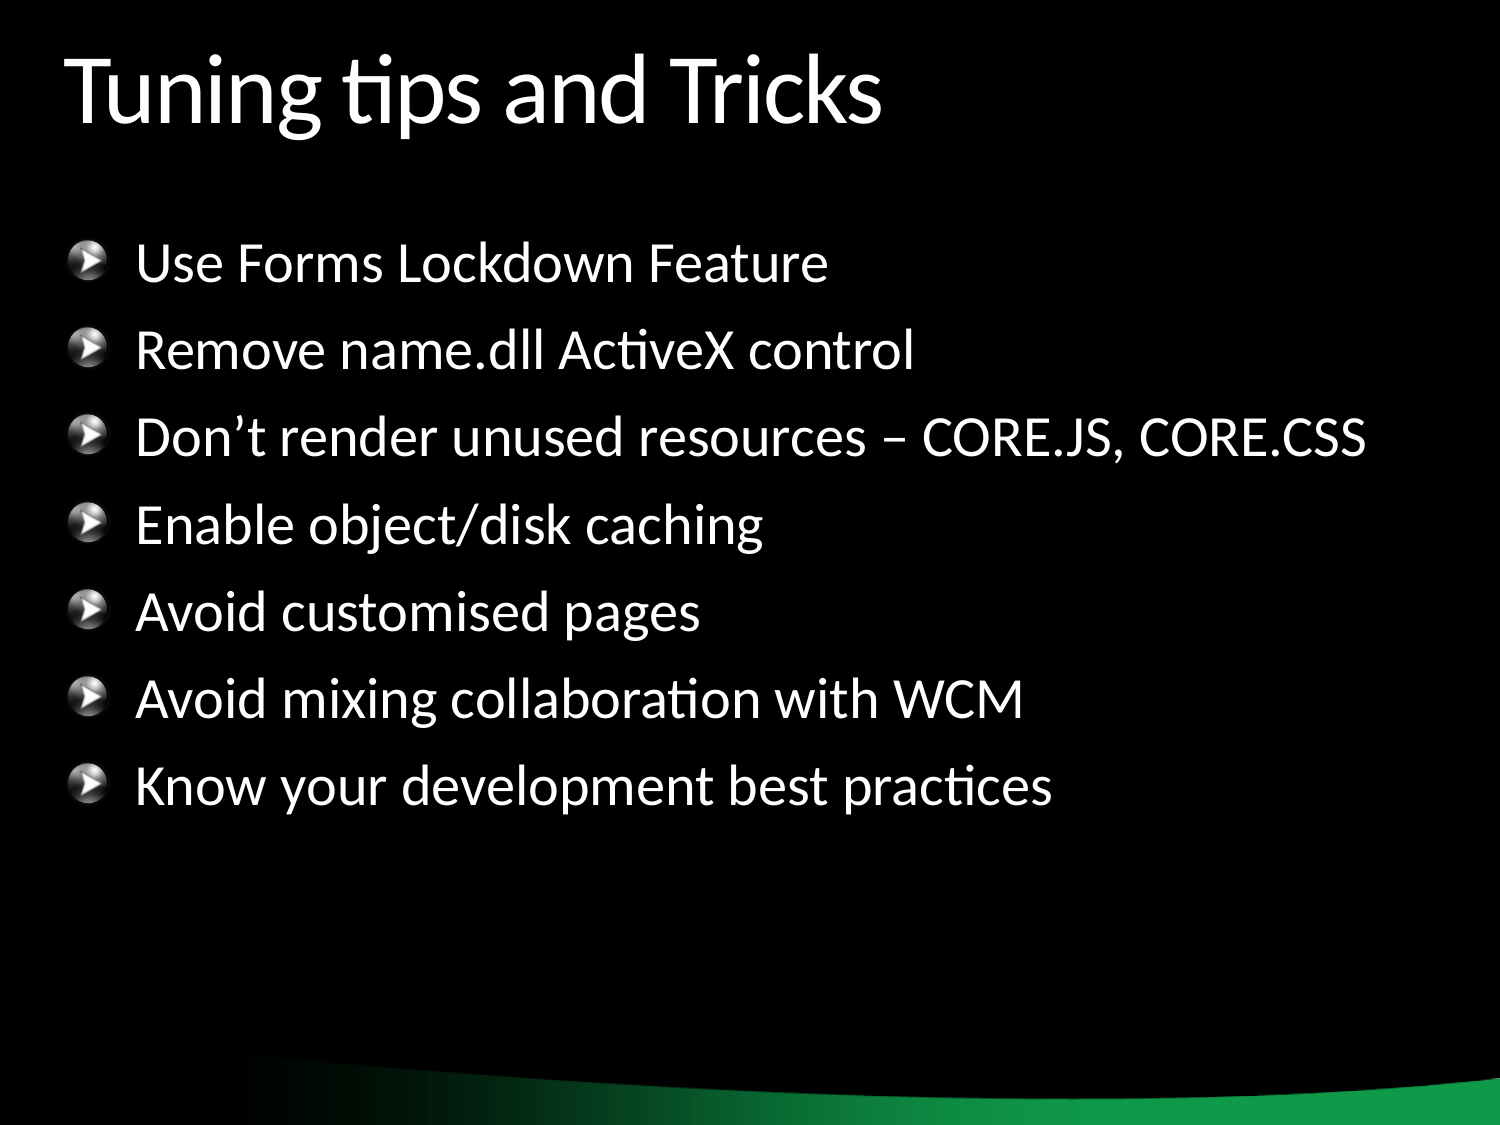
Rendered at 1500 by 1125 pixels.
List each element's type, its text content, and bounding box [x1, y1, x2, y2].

picture [0, 0, 1500, 1125]
list Use Forms Lockdown Feature Remove name.dll ActiveX control Don’t render unused resources – CORE.JS, CORE.CSS Enable object/disk caching Avoid customised pages Avoid mixing collaboration with WCM Know your development best practices [63, 232, 1437, 870]
title Tuning tips and Tricks [63, 37, 1438, 147]
